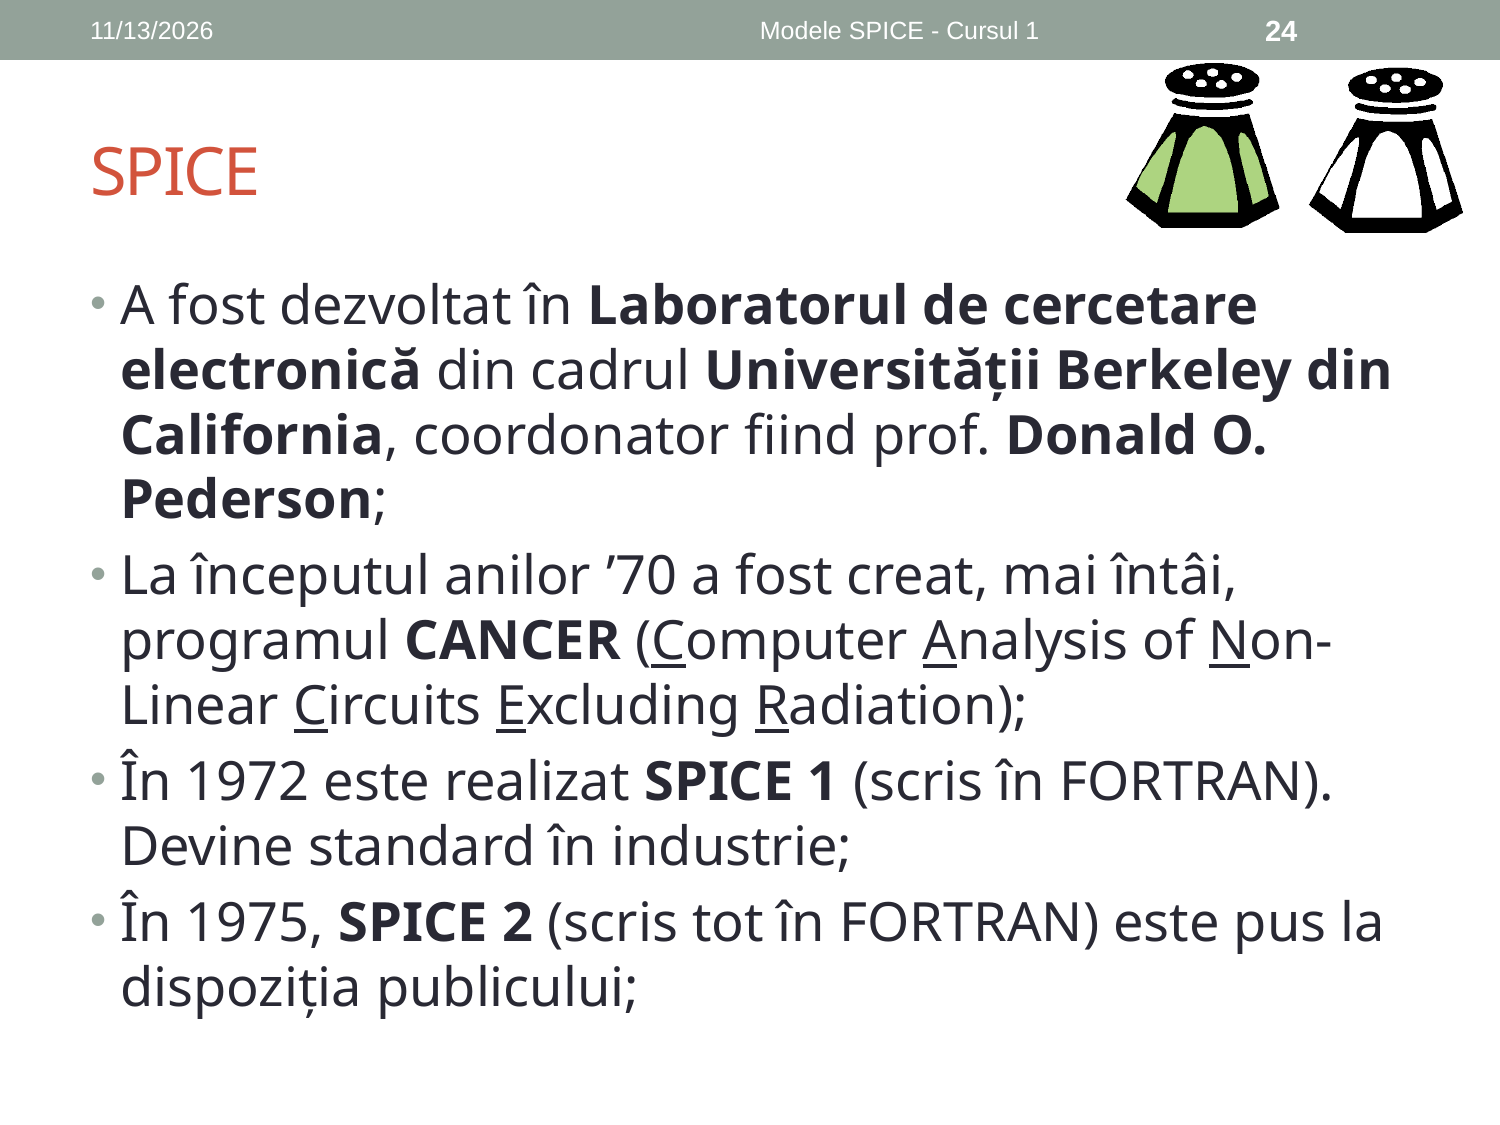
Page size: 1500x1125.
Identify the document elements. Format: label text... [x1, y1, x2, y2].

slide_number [75, 3, 550, 57]
slide_number 24 [1250, 3, 1425, 57]
list A fost dezvoltat în Laboratorul de cercetare electronică din cadrul Universității Berkeley din California, coordonator fiind prof. Donald O. Pederson; La începutul anilor ’70 a fost creat, mai întâi, programul CANCER (Computer Analysis of Non-Linear Circuits Excluding Radiation); În 1972 este realizat SPICE 1 (scris în FORTRAN). Devine standard în industrie; În 1975, SPICE 2 (scris tot în FORTRAN) este pus la dispoziția publicului; [75, 262, 1425, 1063]
picture [1124, 62, 1463, 233]
title SPICE [75, 87, 1425, 250]
footer Modele SPICE - Cursul 1 [562, 3, 1238, 57]
